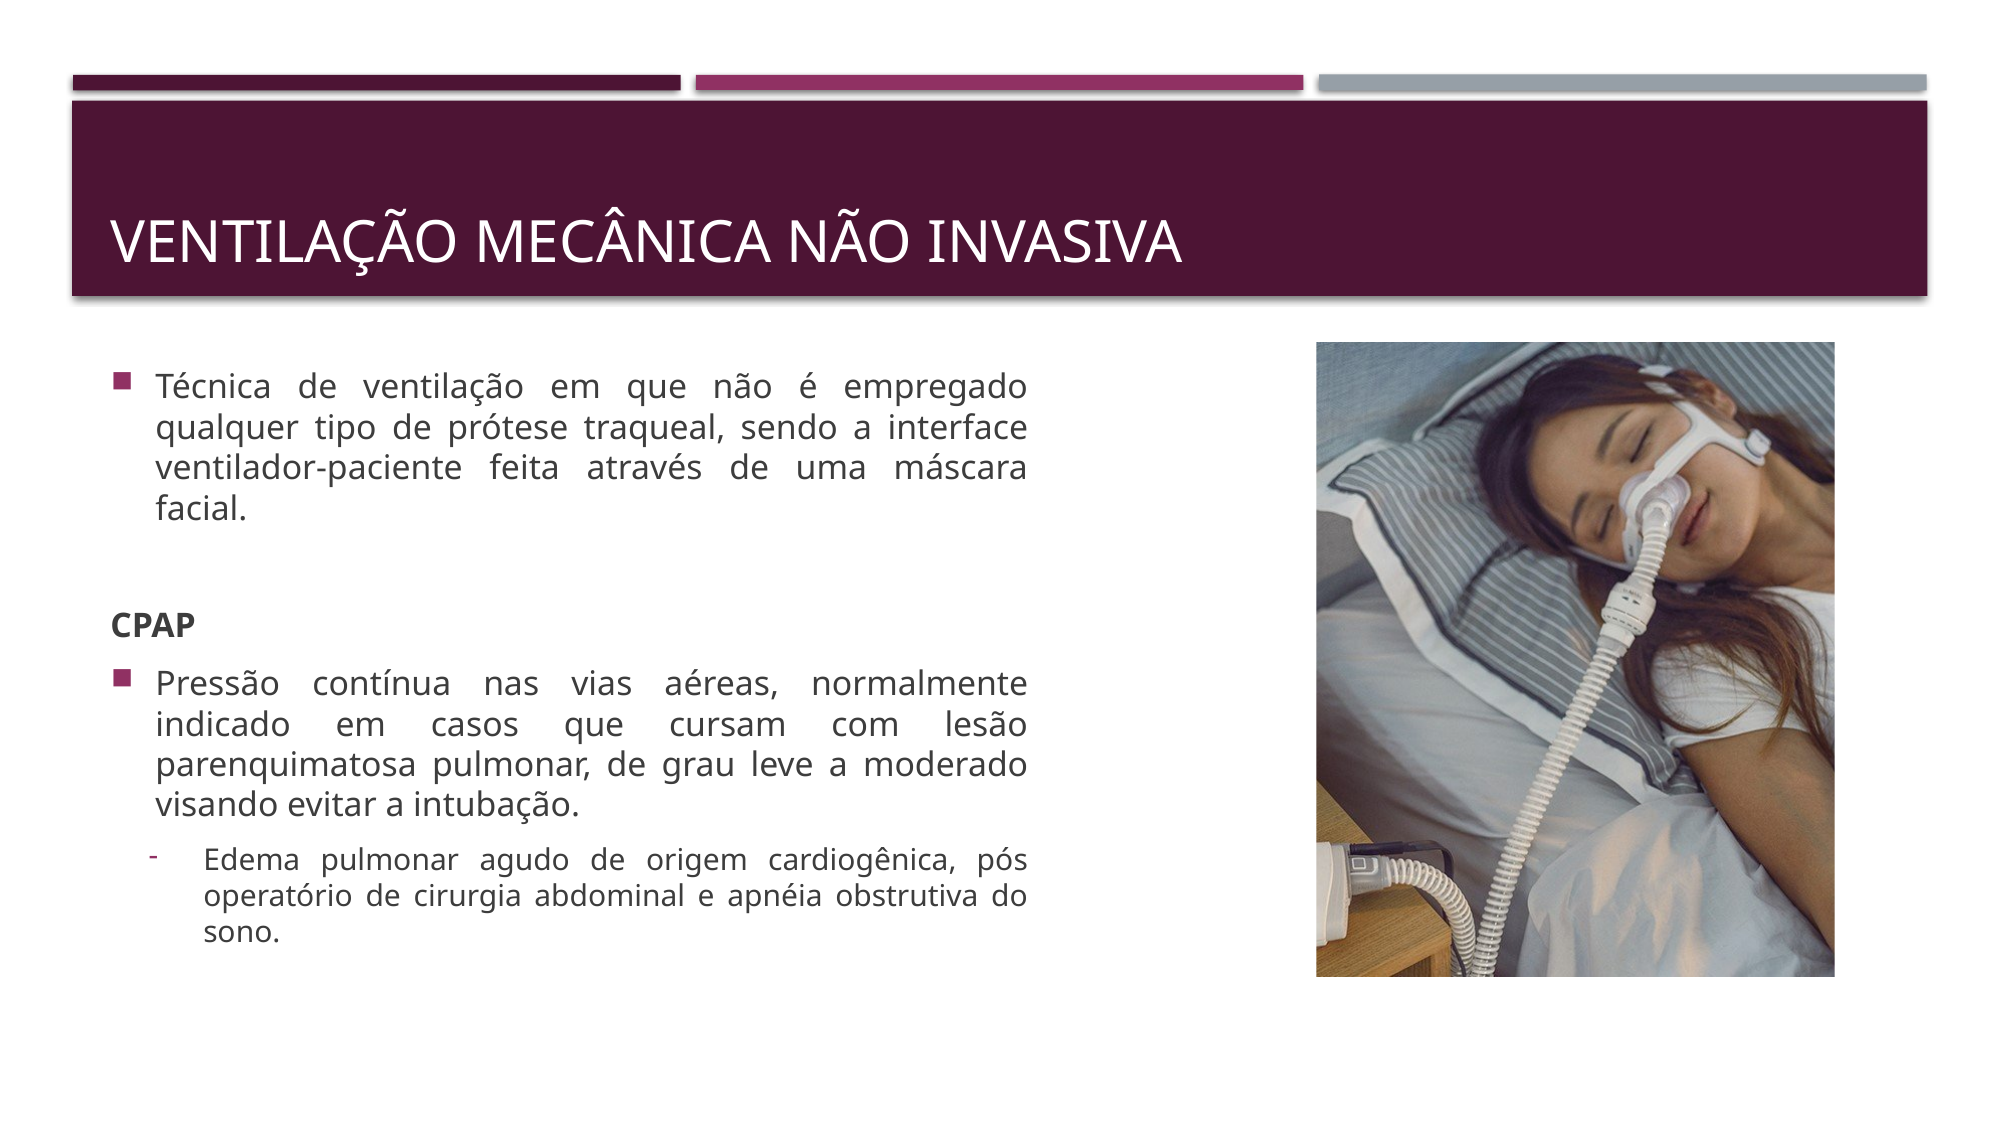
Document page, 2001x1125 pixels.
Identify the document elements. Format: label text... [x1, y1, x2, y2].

list Técnica de ventilação em que não é empregado qualquer tipo de prótese traqueal, sendo a interface ventilador-paciente feita através de uma máscara facial. CPAP Pressão contínua nas vias aéreas, normalmente indicado em casos que cursam com lesão parenquimatosa pulmonar, de grau leve a moderado visando evitar a intubação. Edema pulmonar agudo de origem cardiogênica, pós operatório de cirurgia abdominal e apnéia obstrutiva do sono. [95, 357, 1044, 962]
title Ventilação mecânica não invasiva [95, 115, 1905, 282]
picture [1315, 341, 1836, 977]
